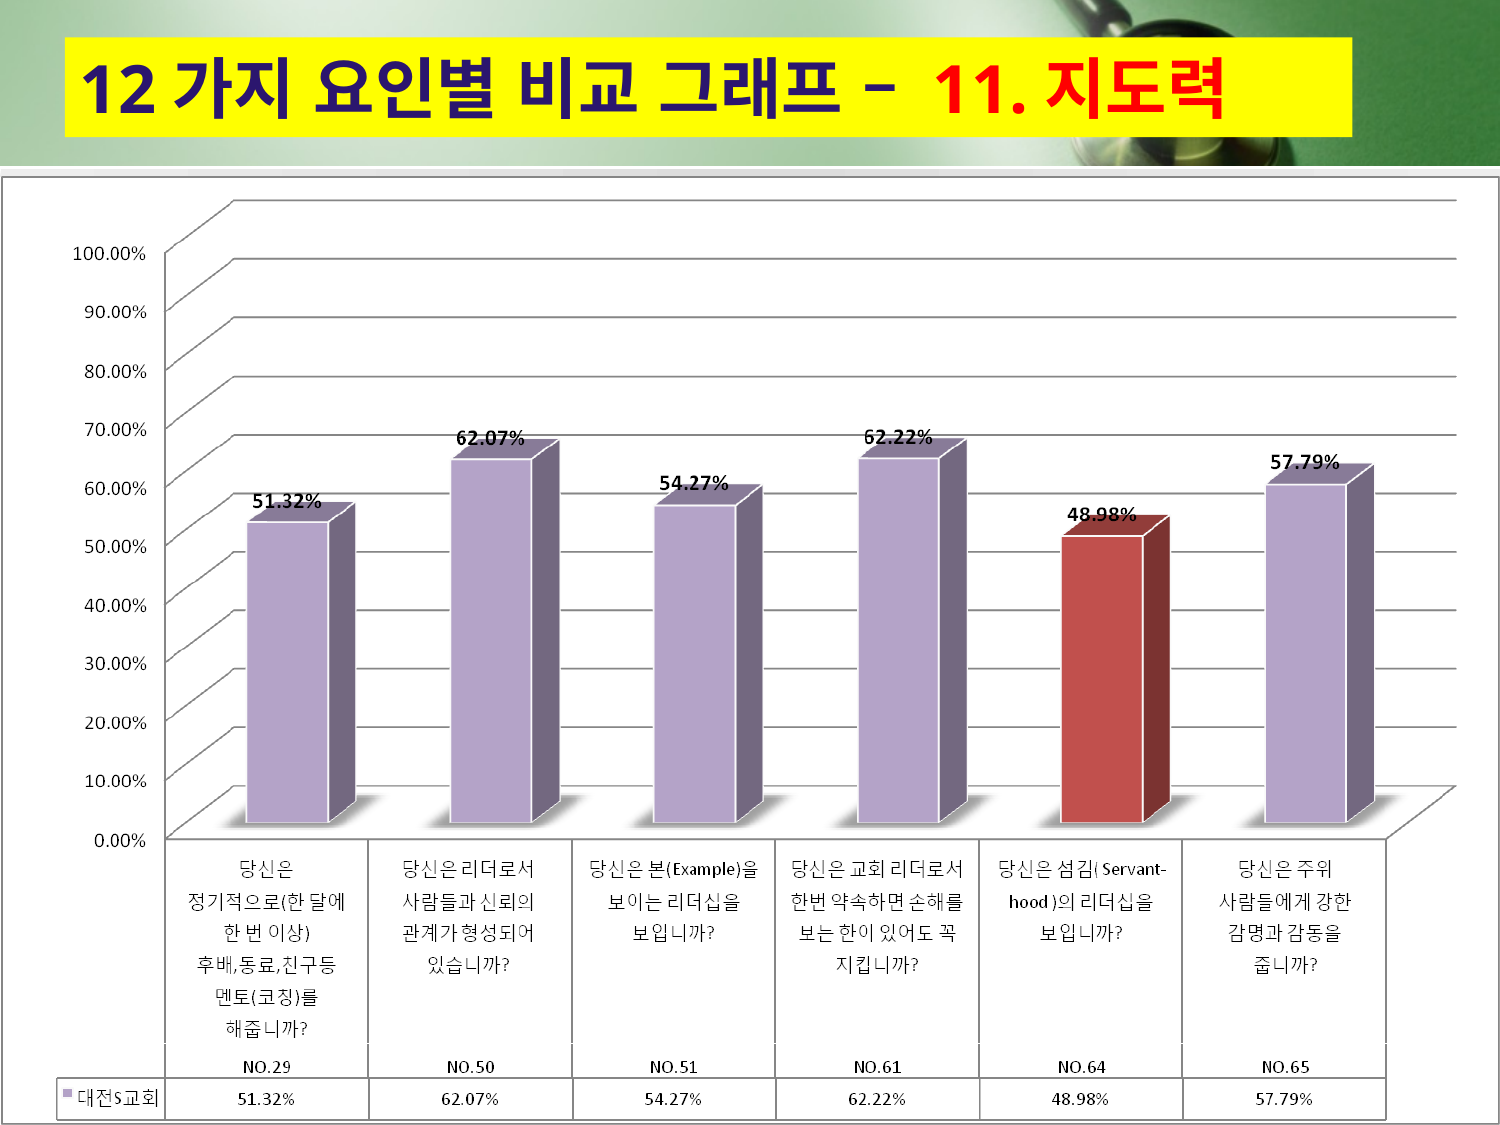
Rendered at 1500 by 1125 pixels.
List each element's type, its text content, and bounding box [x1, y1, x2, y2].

title 12가지 요인별 비교 그래프 – 11.지도력 [64, 75, 1353, 138]
picture [0, 175, 1500, 1125]
picture [0, 75, 1500, 166]
text_box [0, 0, 1500, 75]
